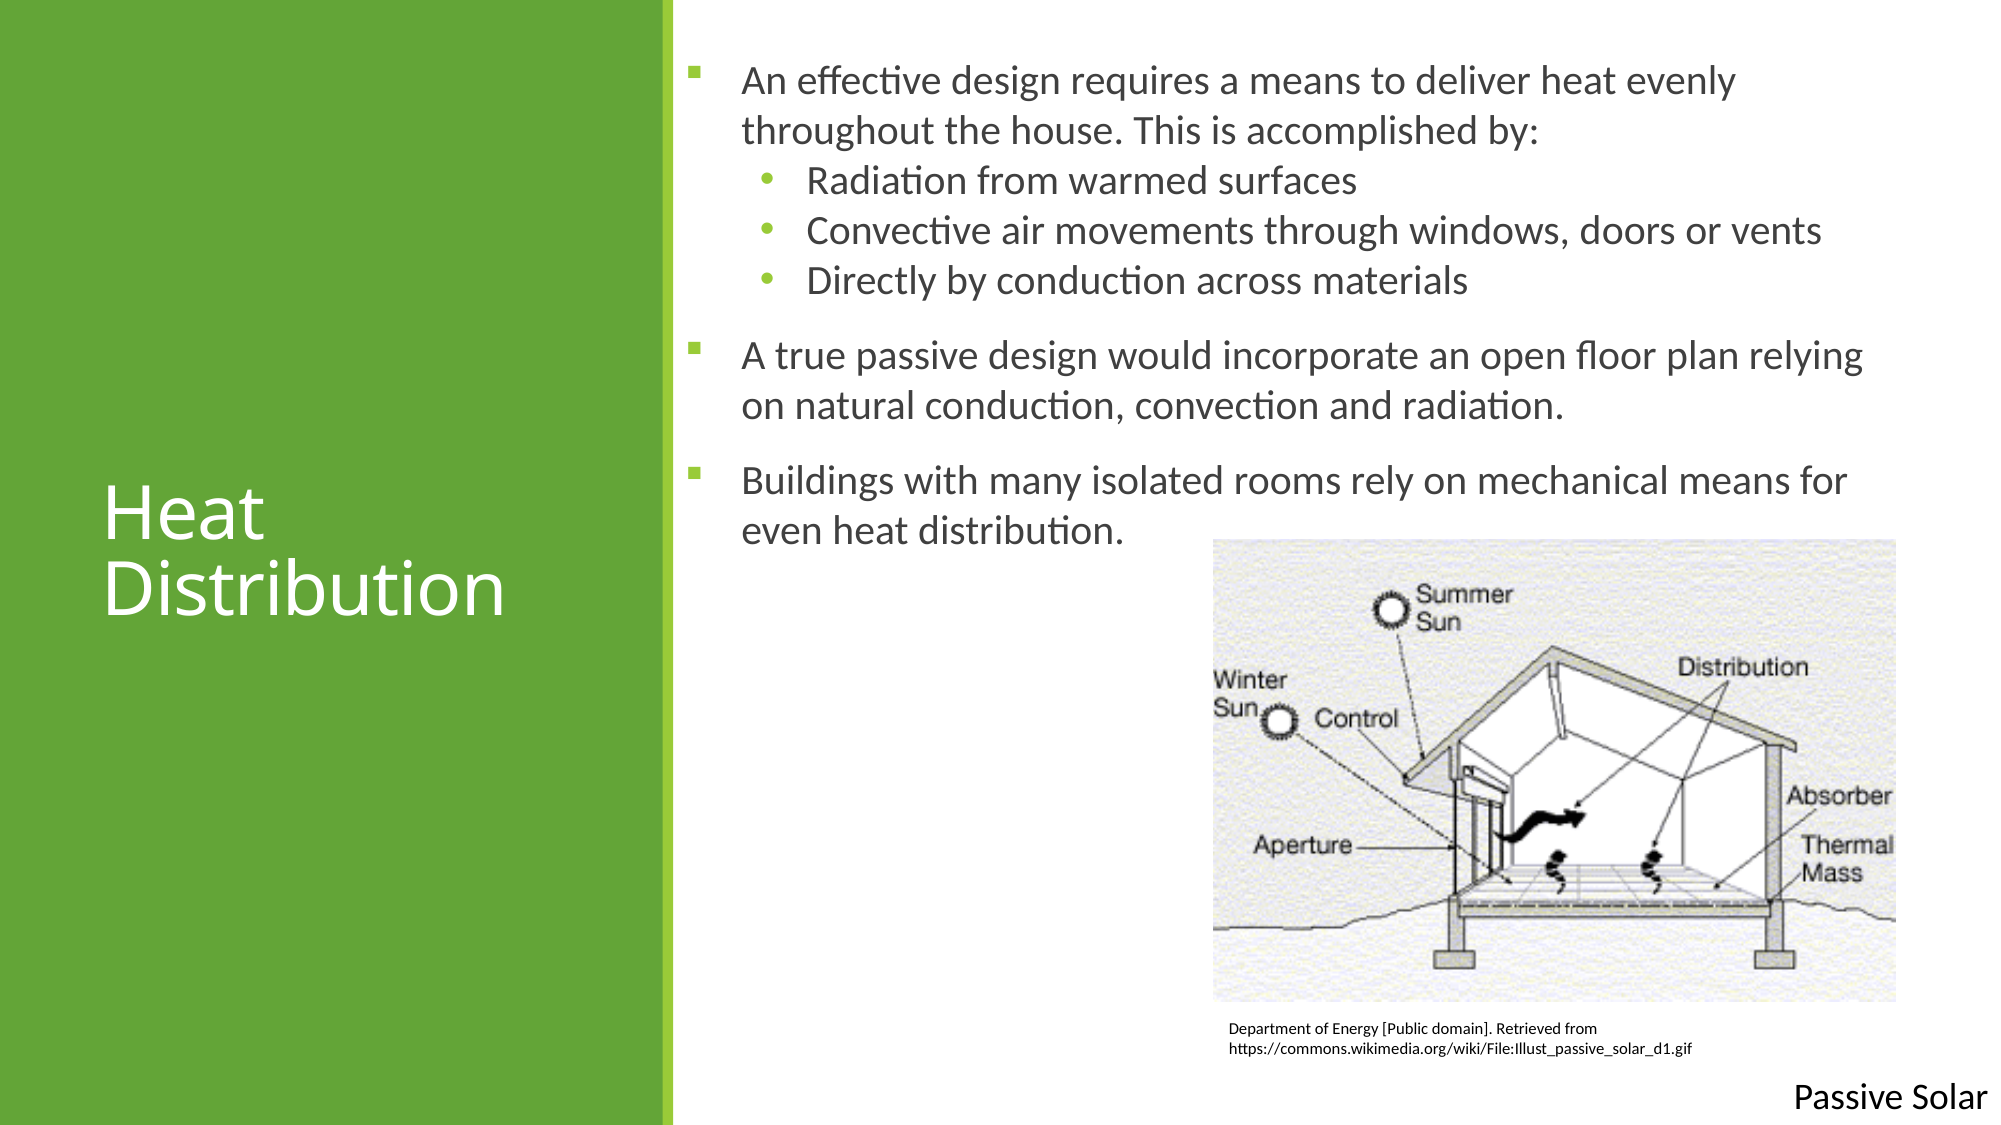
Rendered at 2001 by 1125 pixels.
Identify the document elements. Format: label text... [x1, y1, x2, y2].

picture [1213, 539, 1896, 1002]
title Heat Distribution [86, 263, 612, 639]
list An effective design requires a means to deliver heat evenly throughout the house. This is accomplished by: Radiation from warmed surfaces Convective air movements through windows, doors or vents Directly by conduction across materials A true passive design would incorporate an open floor plan relying on natural conduction, convection and radiation. Buildings with many isolated rooms rely on mechanical means for even heat distribution. [685, 45, 1918, 1035]
text_box Department of Energy [Public domain]. Retrieved from https://commons.wikimedia.org/wiki/File:Illust_passive_solar_d1.gif [1213, 1010, 1896, 1065]
